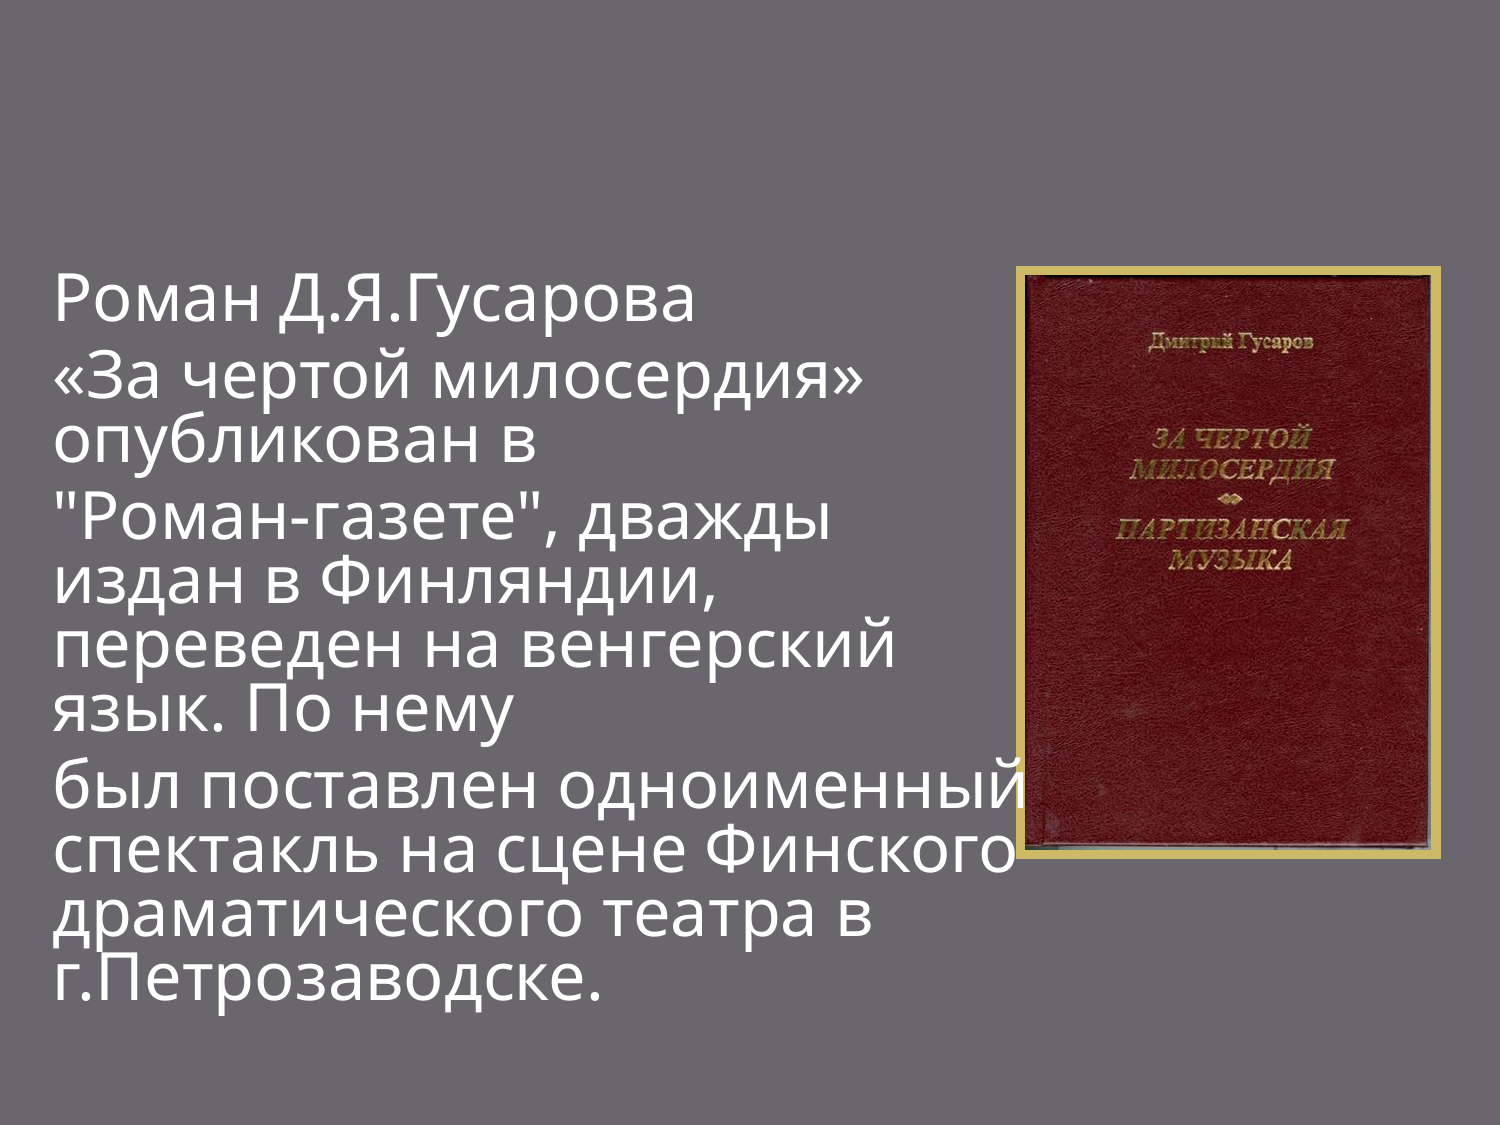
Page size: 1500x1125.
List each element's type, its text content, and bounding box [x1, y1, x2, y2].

text_box Роман Д.Я.Гусарова «За чертой милосердия» опубликован в "Роман-газете", дважды издан в Финляндии, переведен на венгерский язык. По нему был поставлен одноименный спектакль на сцене Финского драматического театра в г.Петрозаводске. [37, 262, 1050, 1021]
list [1024, 274, 1432, 851]
